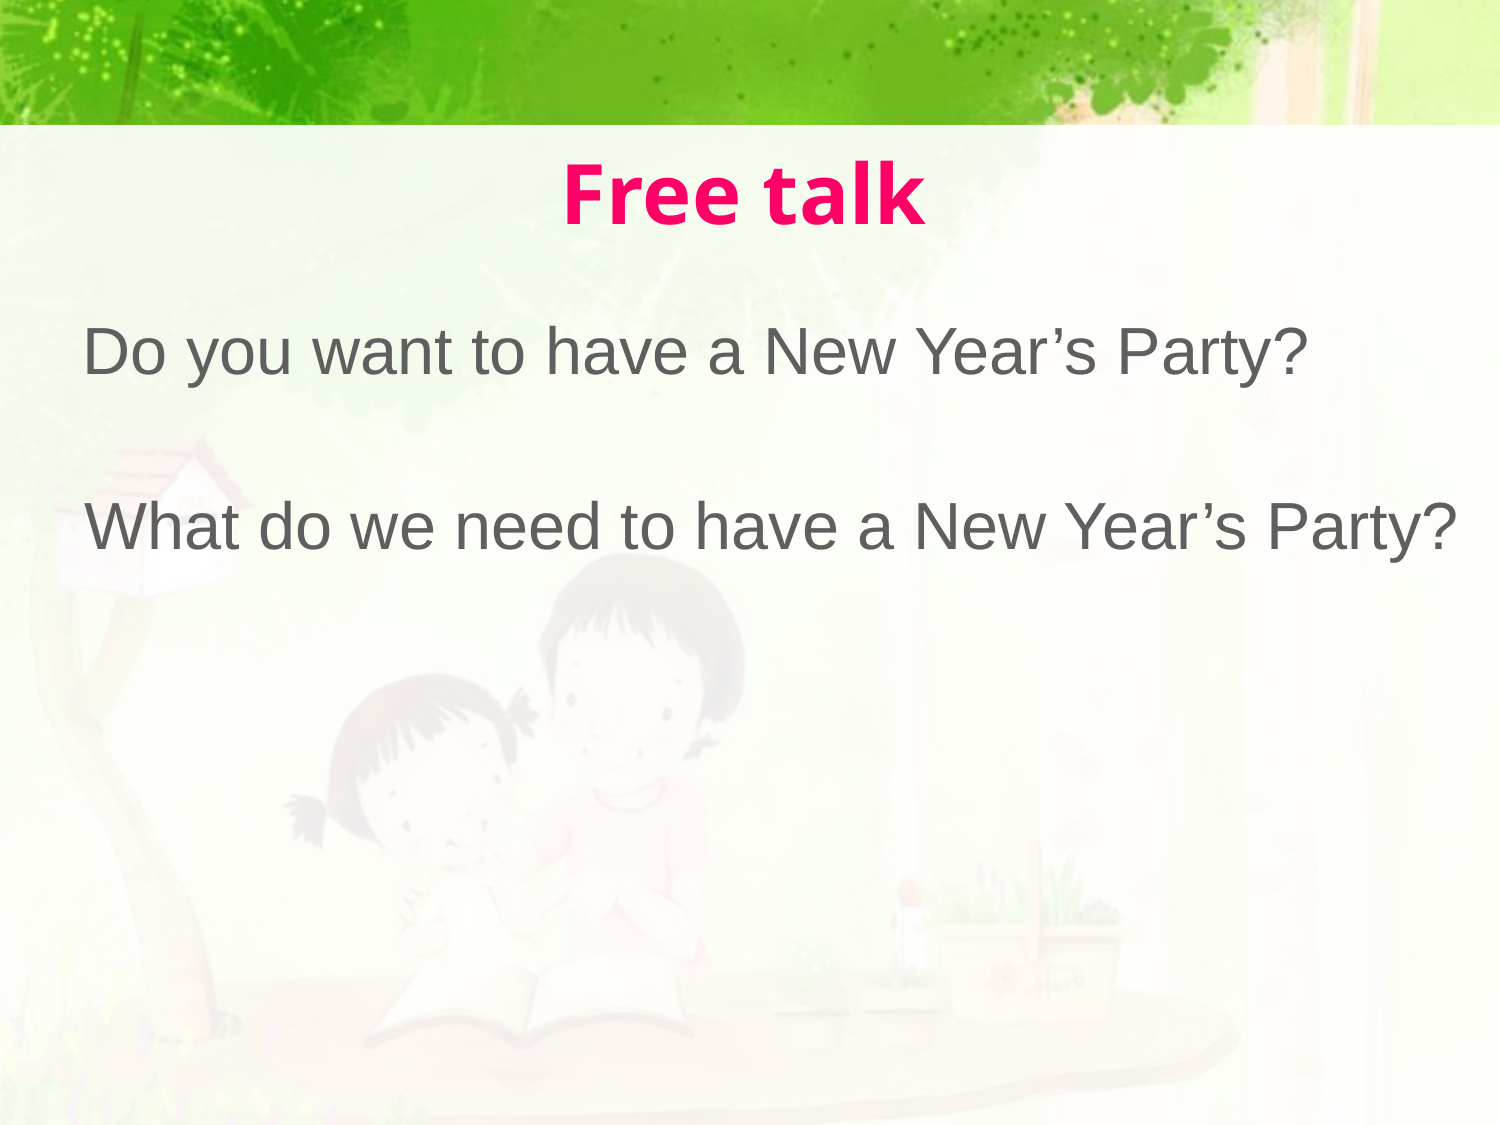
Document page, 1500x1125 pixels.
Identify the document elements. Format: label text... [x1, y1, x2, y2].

text_box Do you want to have a New Year’s Party? [67, 300, 1326, 396]
picture [0, 0, 1500, 125]
text_box Free talk [387, 133, 1100, 249]
text_box What do we need to have a New Year’s Party? [69, 475, 1494, 571]
